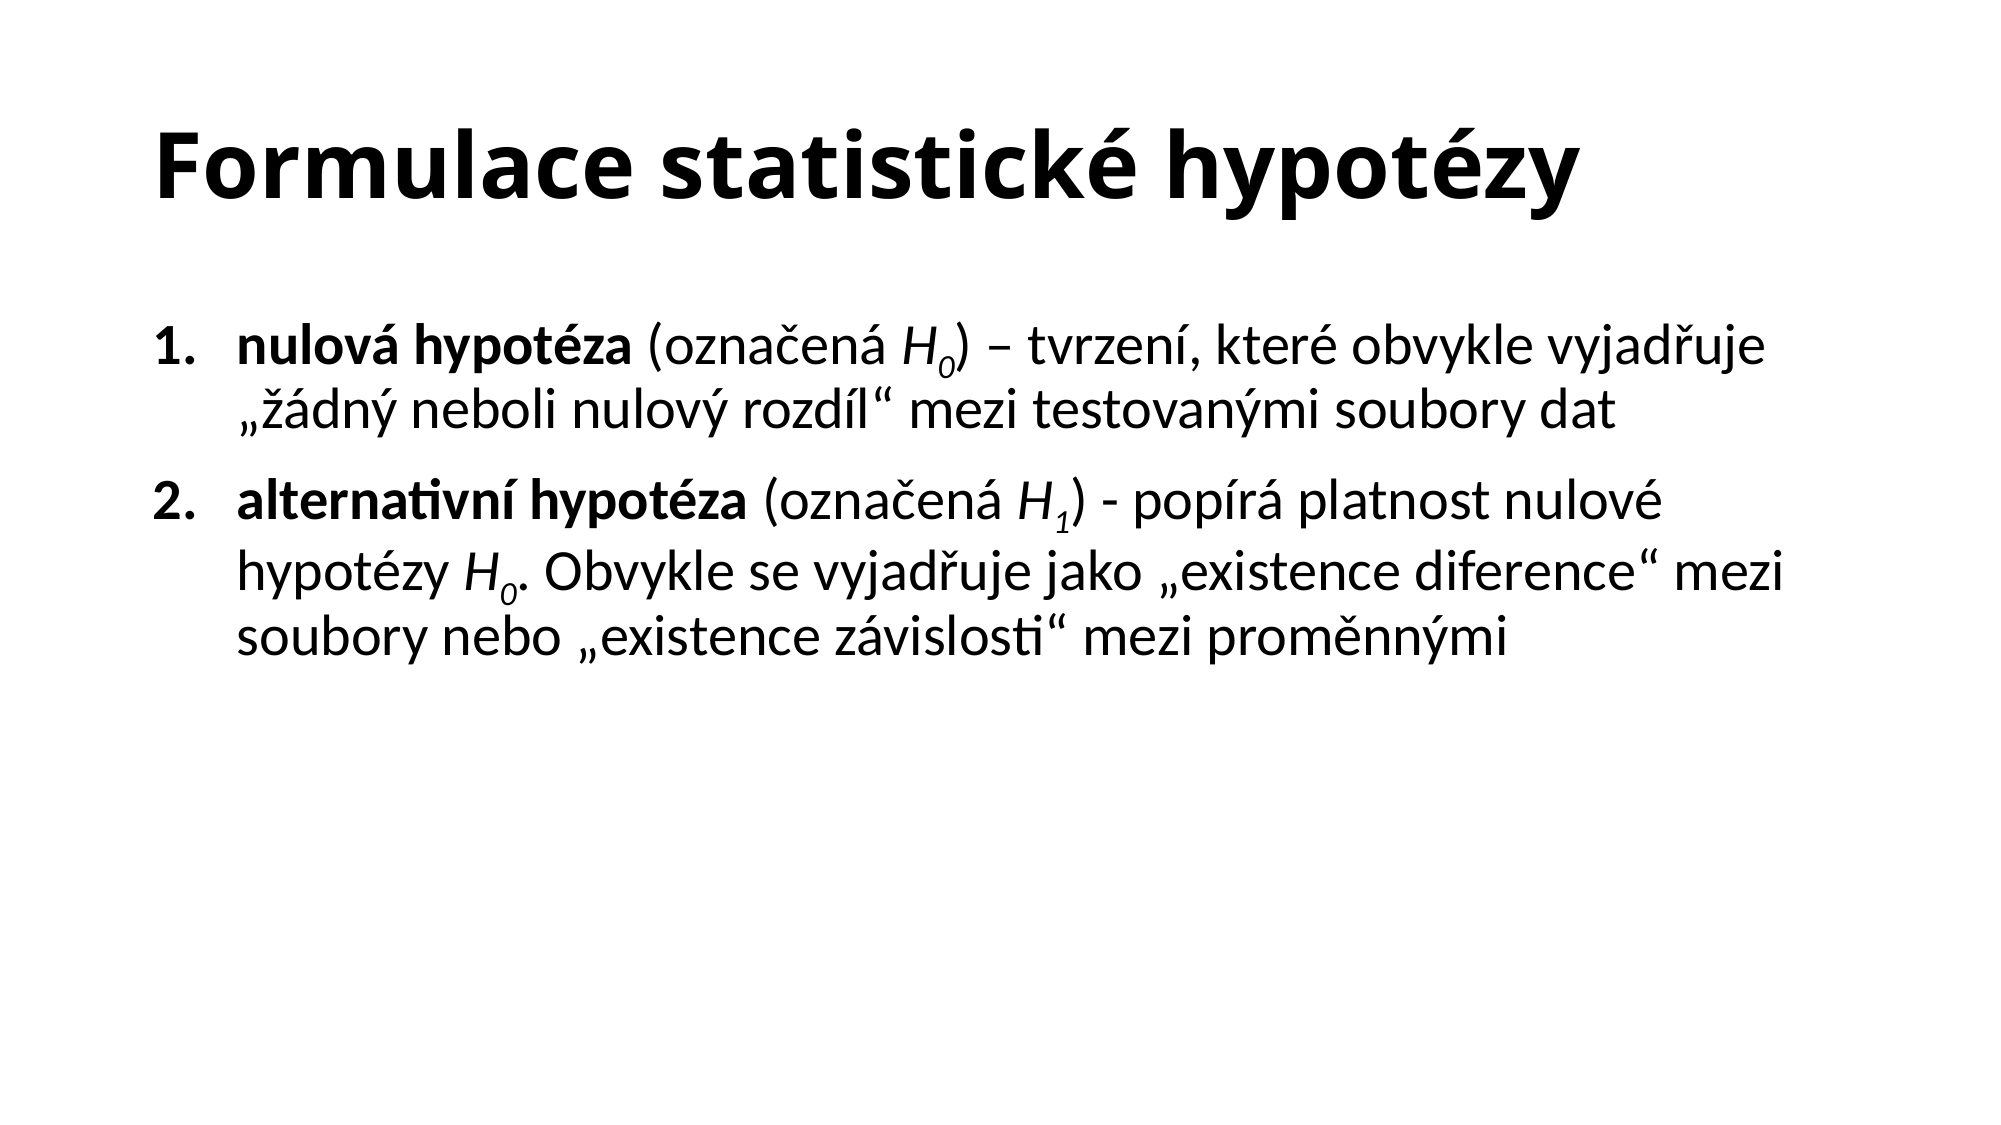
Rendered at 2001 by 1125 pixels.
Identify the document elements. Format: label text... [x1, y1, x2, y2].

title Formulace statistické hypotézy [137, 59, 1863, 278]
list nulová hypotéza (označená H0) – tvrzení, které obvykle vyjadřuje „žádný neboli nulový rozdíl“ mezi testovanými soubory dat alternativní hypotéza (označená H1) - popírá platnost nulové hypotézy H0. Obvykle se vyjadřuje jako „existence diference“ mezi soubory nebo „existence závislosti“ mezi proměnnými [137, 299, 1863, 1014]
